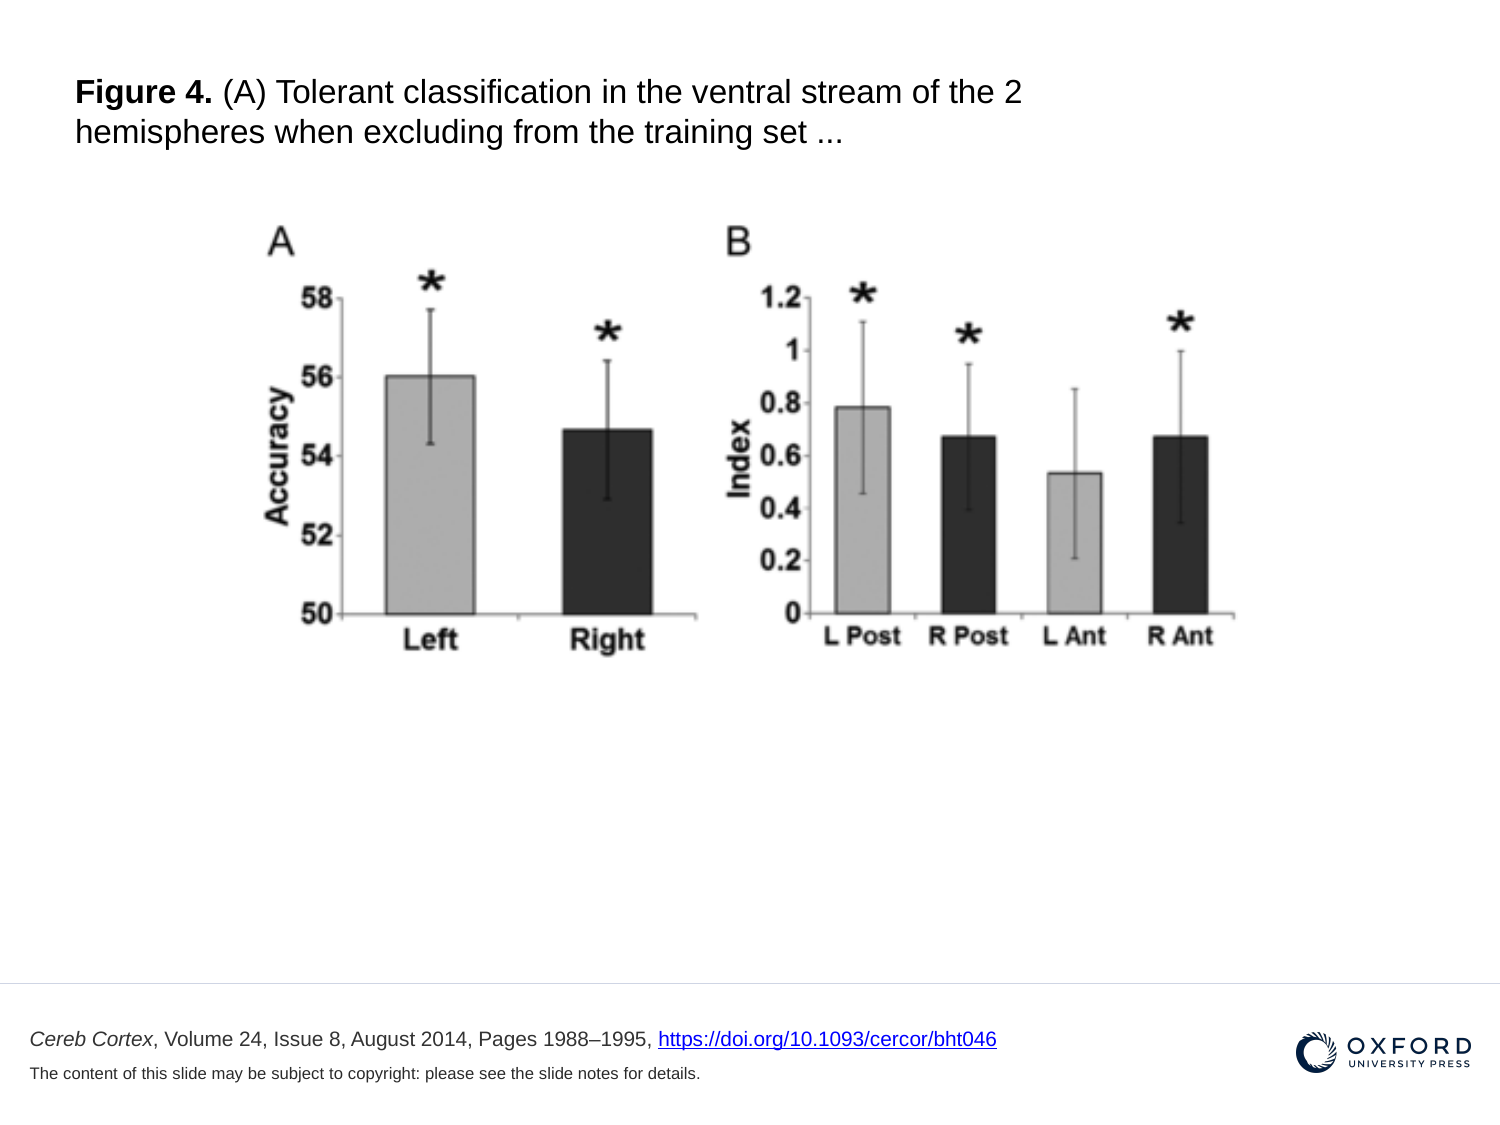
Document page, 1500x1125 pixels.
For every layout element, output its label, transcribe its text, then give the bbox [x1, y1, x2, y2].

picture [262, 224, 1238, 660]
footer Cereb Cortex, Volume 24, Issue 8, August 2014, Pages 1988–1995, https://doi.org/10.1093/cercor/bht046 The content of this slide may be subject to copyright: please see the slide notes for details. [0, 983, 1260, 1125]
picture [1296, 1032, 1471, 1073]
title Figure 4. (A) Tolerant classification in the ventral stream of the 2 hemispheres when excluding from the training set ... [75, 69, 1078, 171]
